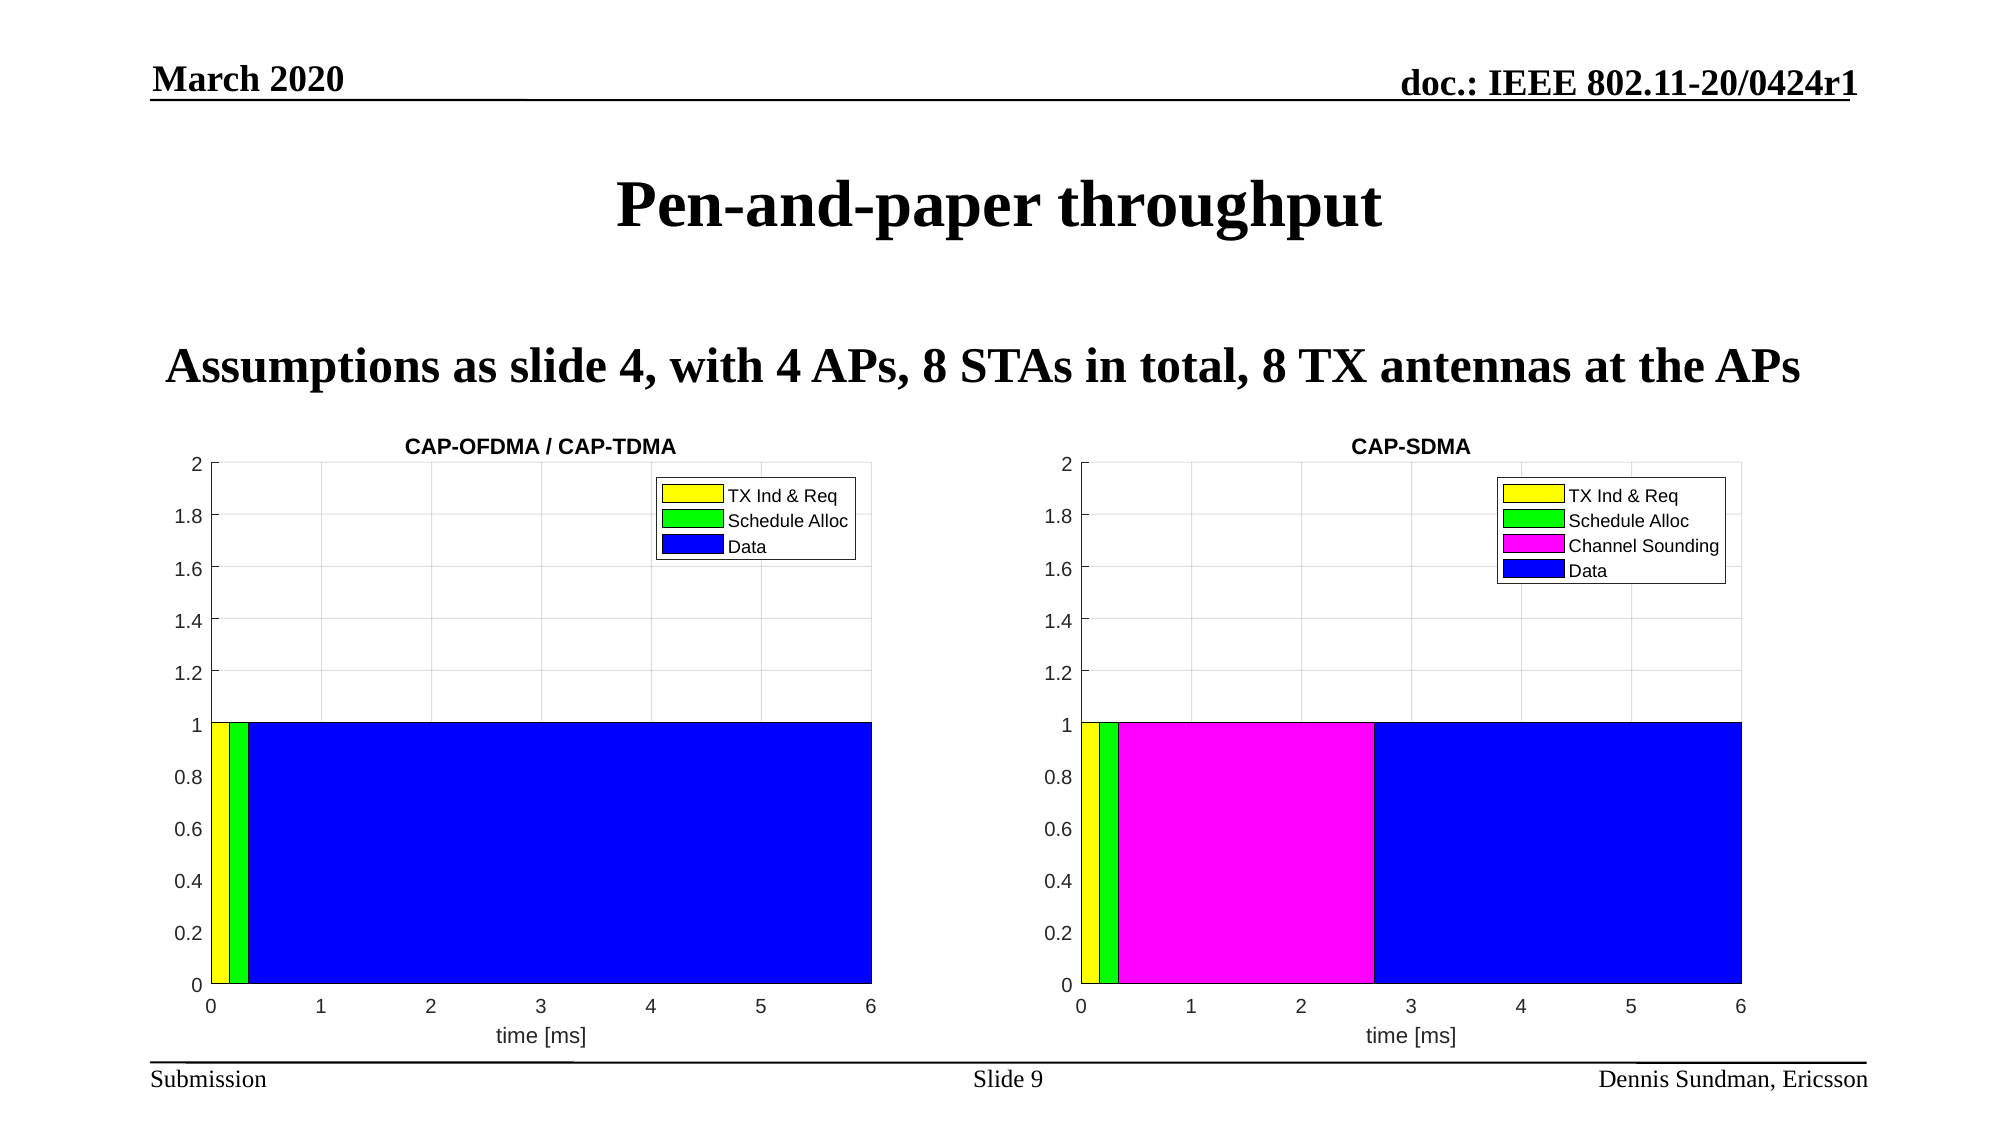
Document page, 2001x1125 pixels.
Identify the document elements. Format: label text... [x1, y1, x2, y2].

title Pen-and-paper throughput [149, 112, 1850, 288]
picture [970, 414, 1821, 1053]
list Assumptions as slide 4, with 4 APs, 8 STAs in total, 8 TX antennas at the APs [149, 324, 1850, 1000]
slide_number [152, 54, 563, 100]
footer Dennis Sundman, Ericsson [1171, 1061, 1869, 1093]
picture [100, 414, 951, 1053]
slide_number Slide 9 [950, 1061, 1067, 1123]
